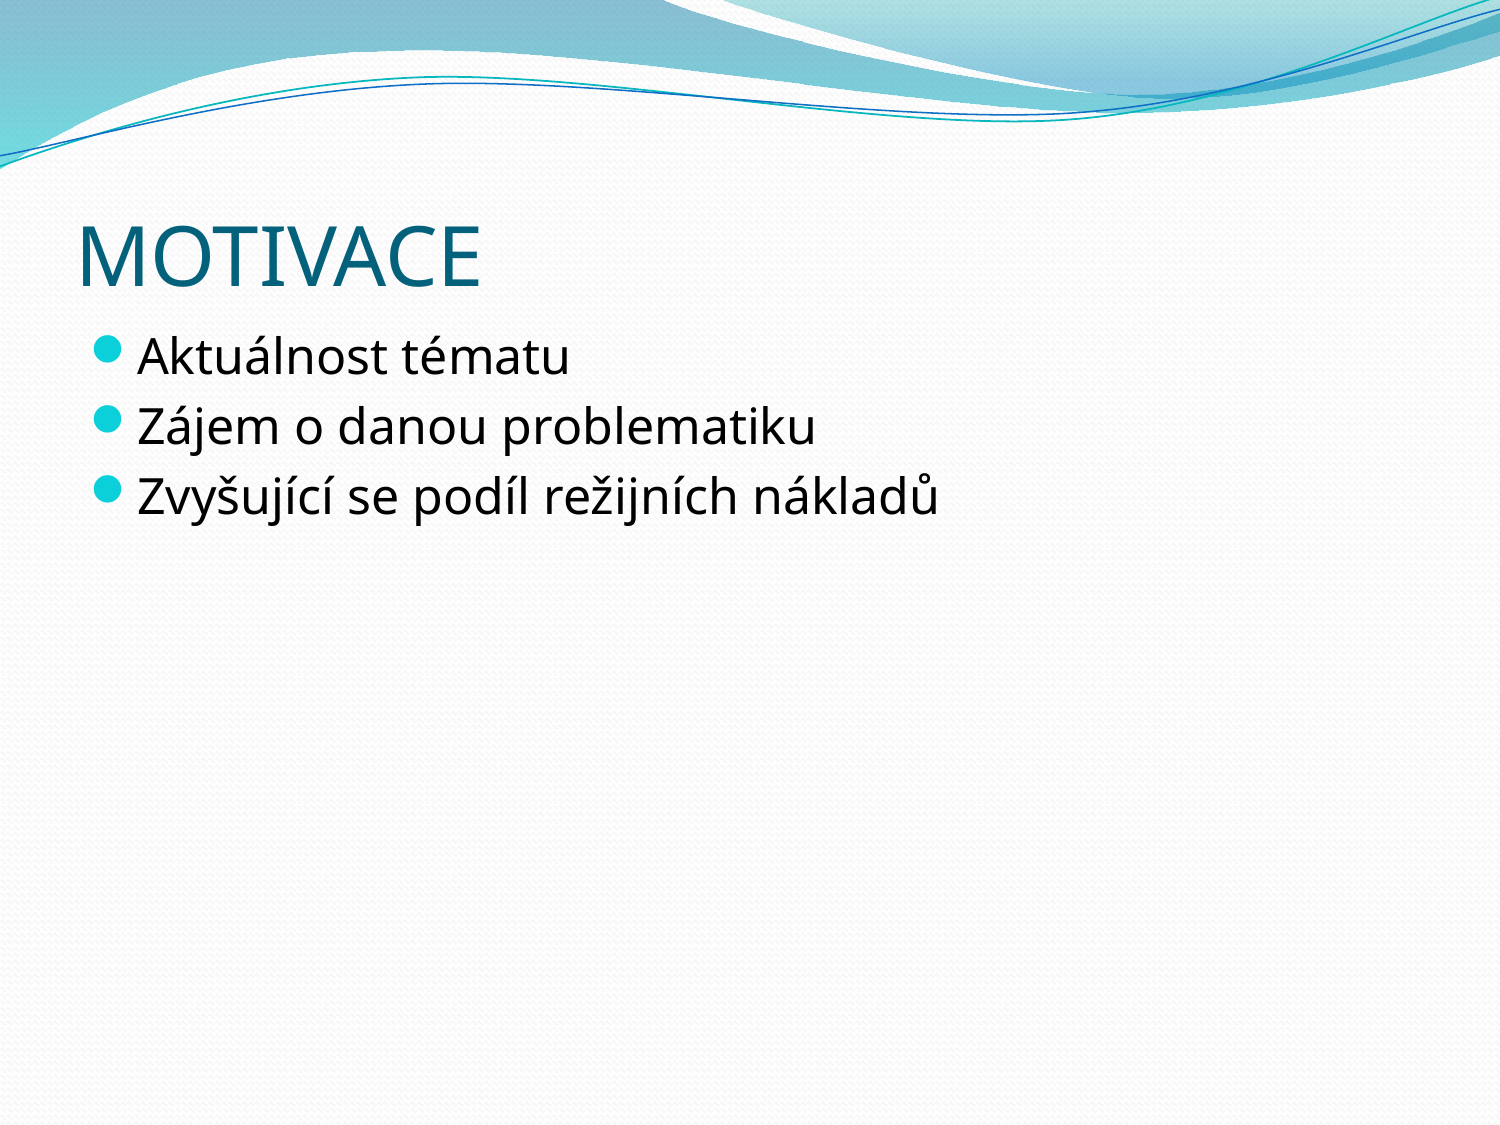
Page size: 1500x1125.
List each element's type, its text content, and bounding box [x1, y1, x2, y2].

list Aktuálnost tématu Zájem o danou problematiku Zvyšující se podíl režijních nákladů [75, 317, 1425, 1038]
title MOTIVACE [75, 115, 1425, 303]
